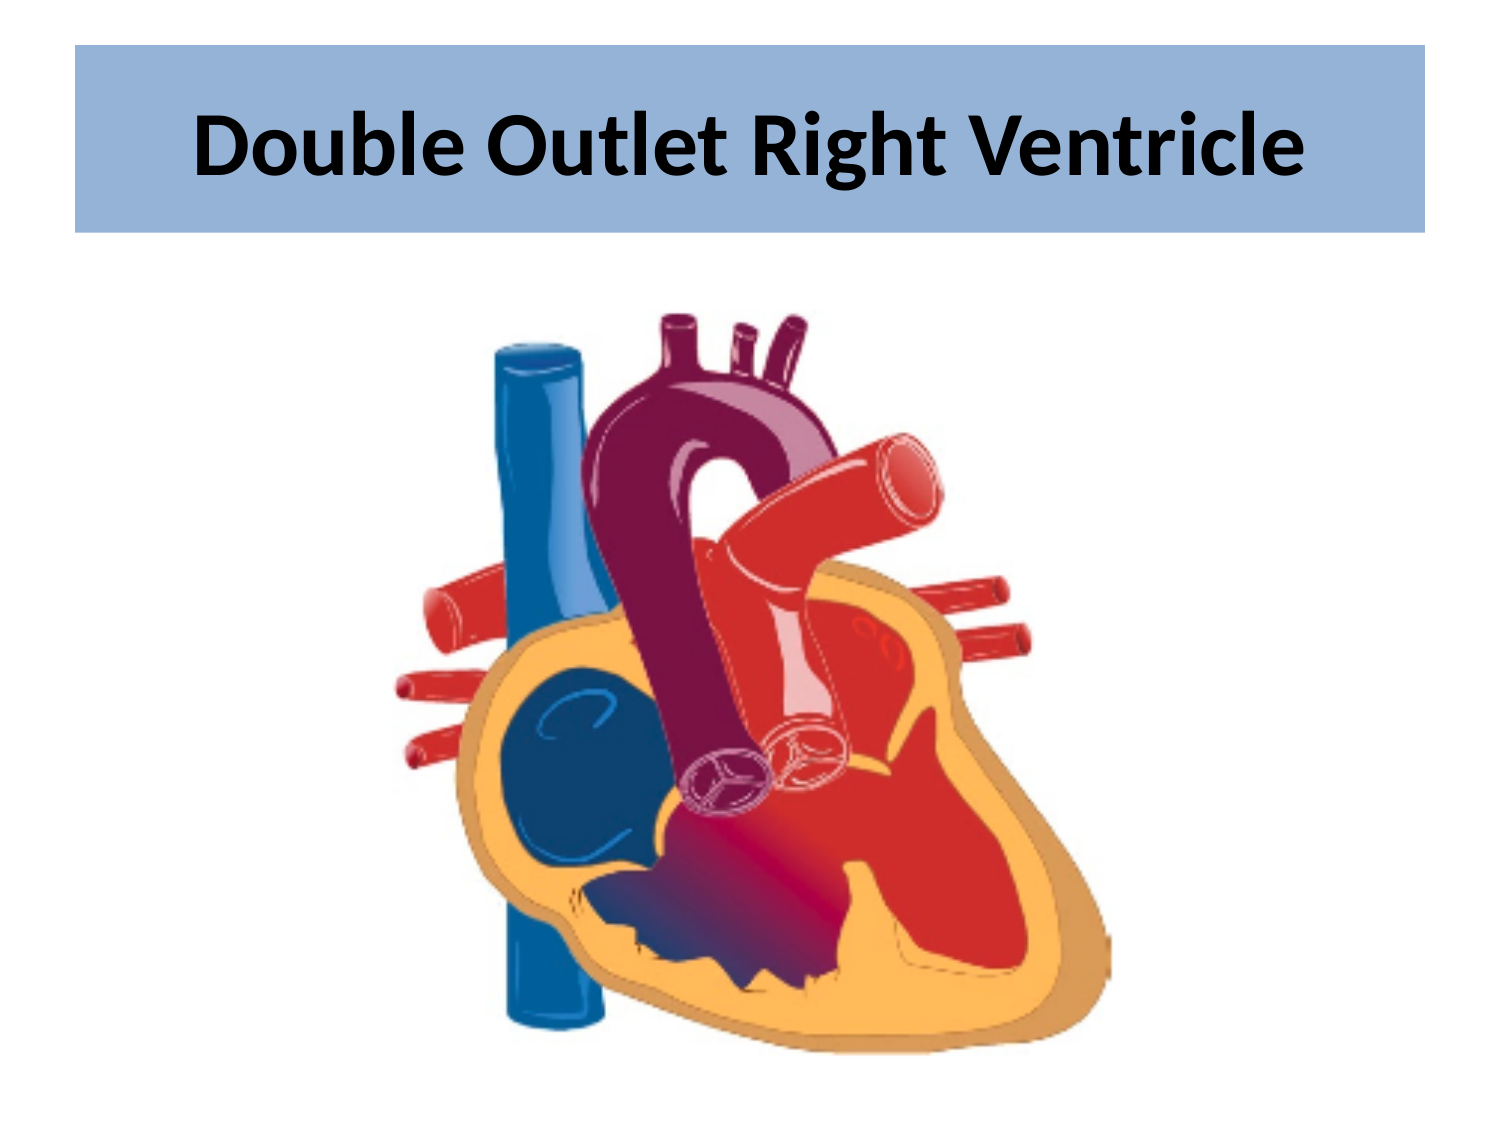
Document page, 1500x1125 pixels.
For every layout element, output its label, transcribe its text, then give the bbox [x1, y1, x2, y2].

title Double Outlet Right Ventricle [75, 45, 1425, 233]
picture [326, 288, 1172, 1071]
